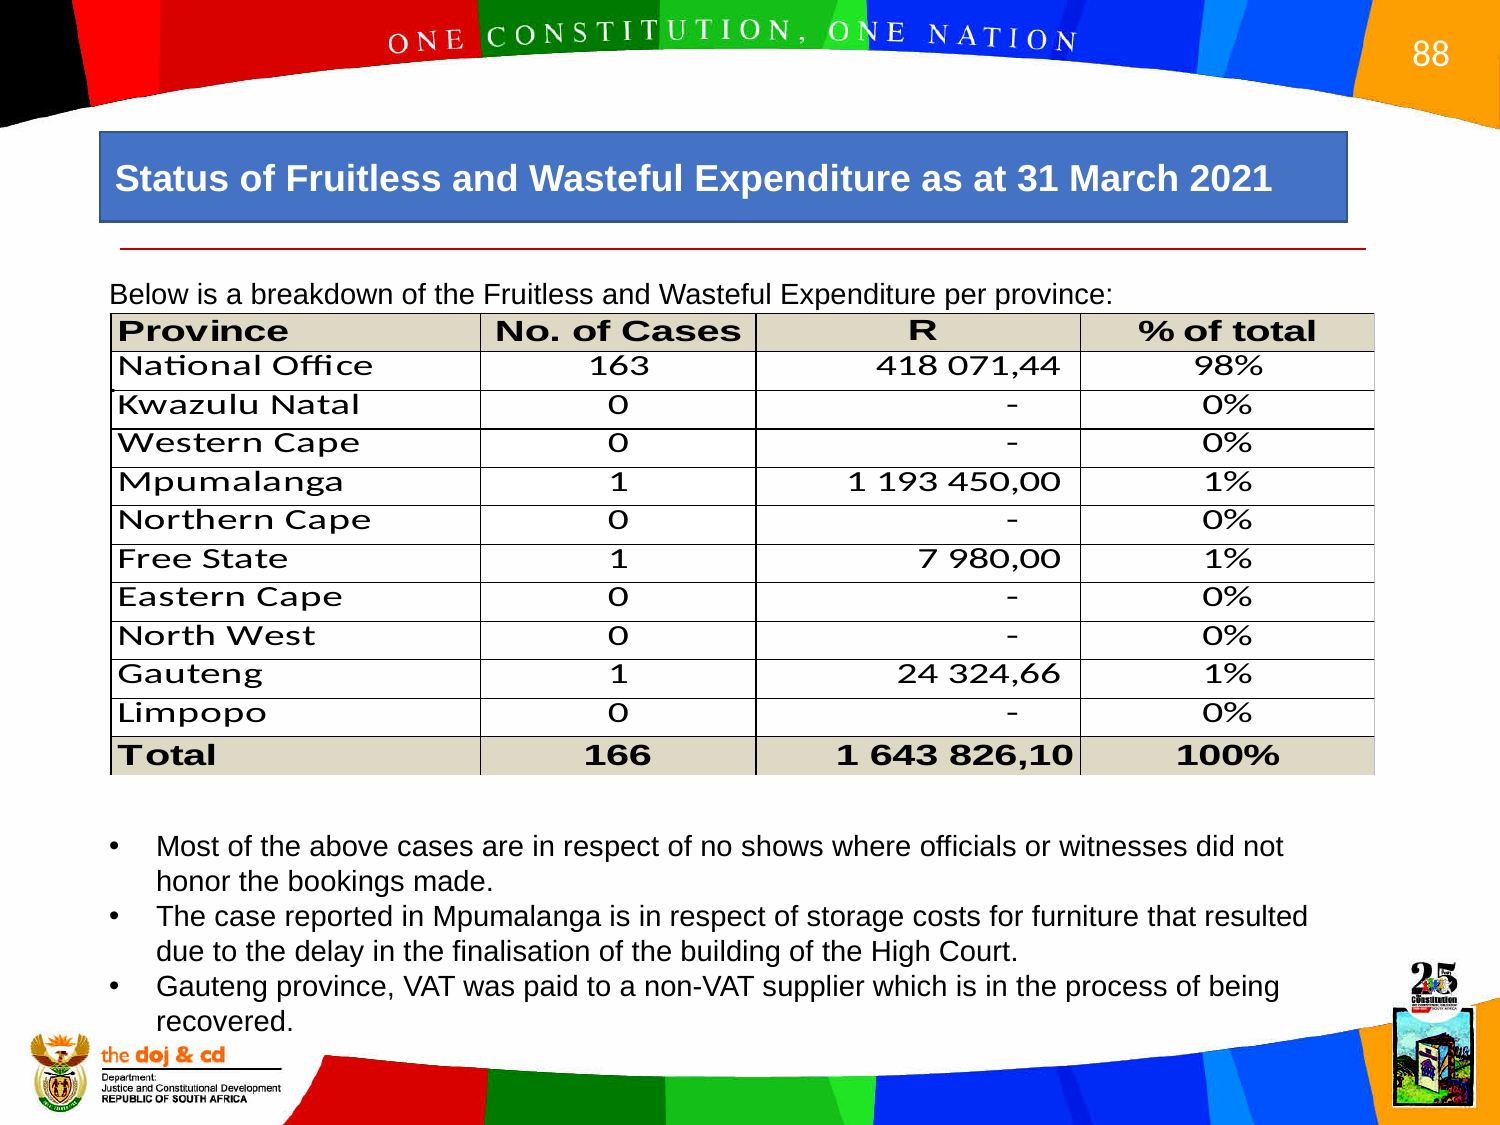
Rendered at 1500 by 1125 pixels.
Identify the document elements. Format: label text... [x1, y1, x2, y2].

text_box Below is a breakdown of the Fruitless and Wasteful Expenditure per province: . [94, 268, 1369, 406]
picture [0, 0, 1500, 1125]
text_box Status of Fruitless and Wasteful Expenditure as at 31 March 2021 [99, 131, 1348, 223]
text_box Most of the above cases are in respect of no shows where officials or witnesses did not honor the bookings made. The case reported in Mpumalanga is in respect of storage costs for furniture that resulted due to the delay in the finalisation of the building of the High Court. Gauteng province, VAT was paid to a non-VAT supplier which is in the process of being recovered. [94, 820, 1376, 1045]
